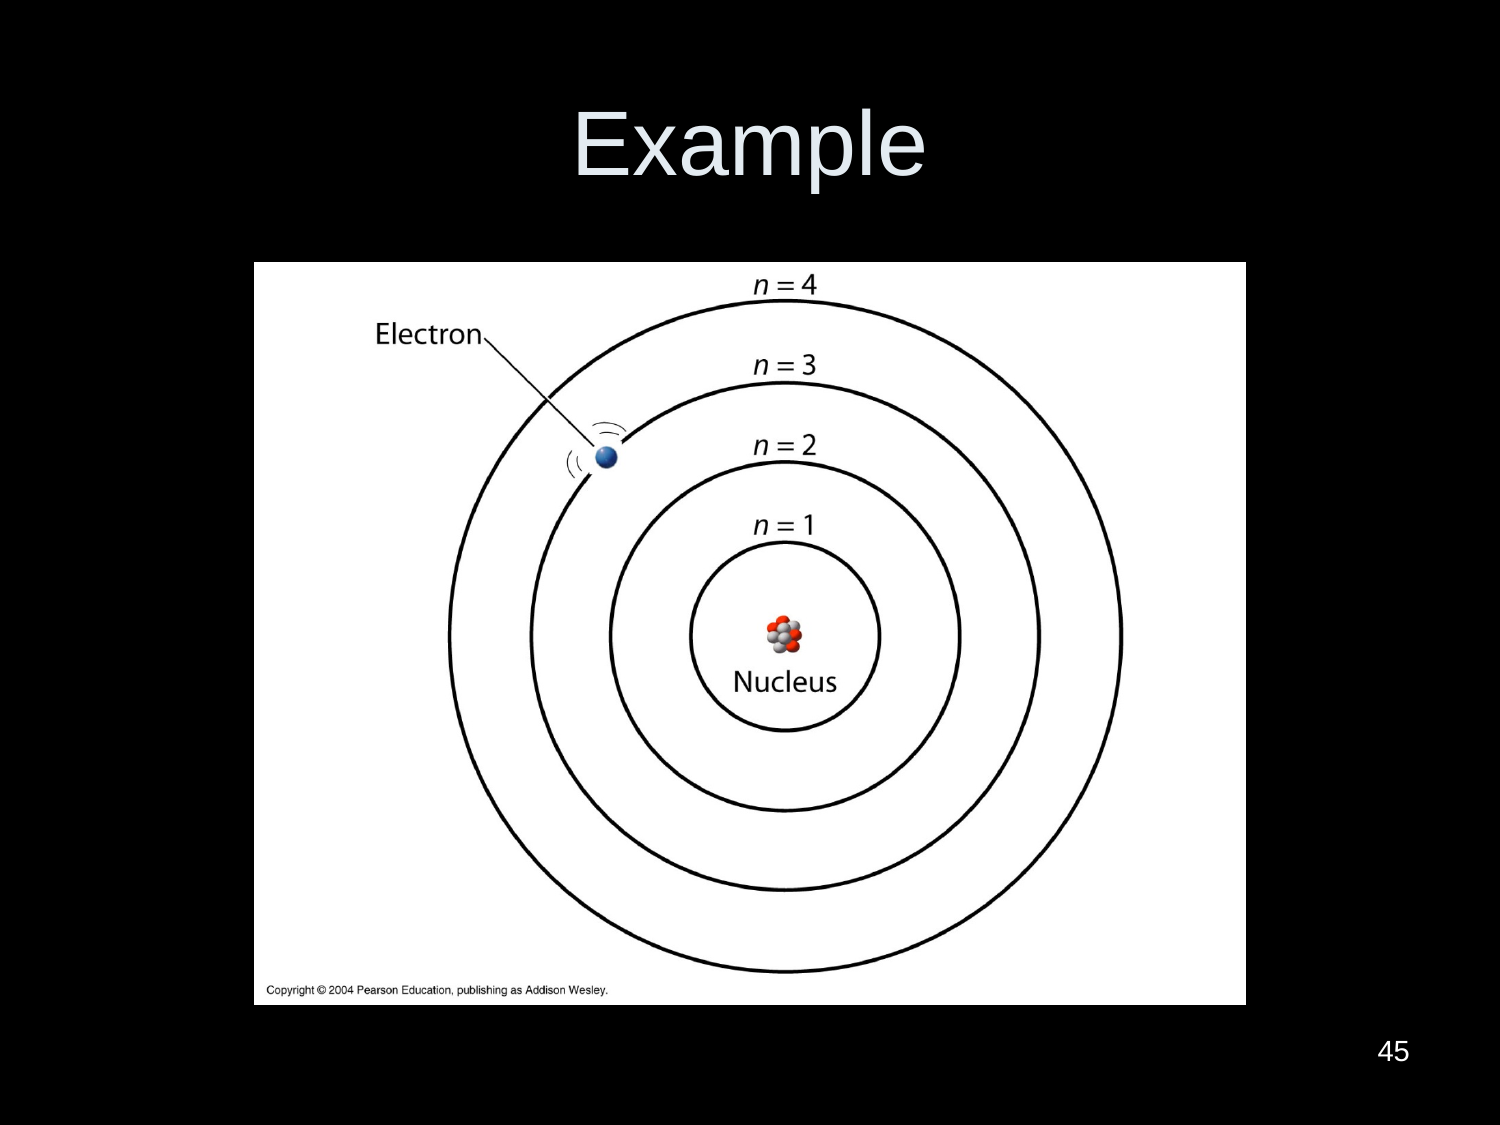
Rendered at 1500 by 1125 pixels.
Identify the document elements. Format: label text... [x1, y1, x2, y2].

slide_number 45 [1074, 1024, 1426, 1103]
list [254, 262, 1246, 1006]
title Example [74, 44, 1426, 233]
